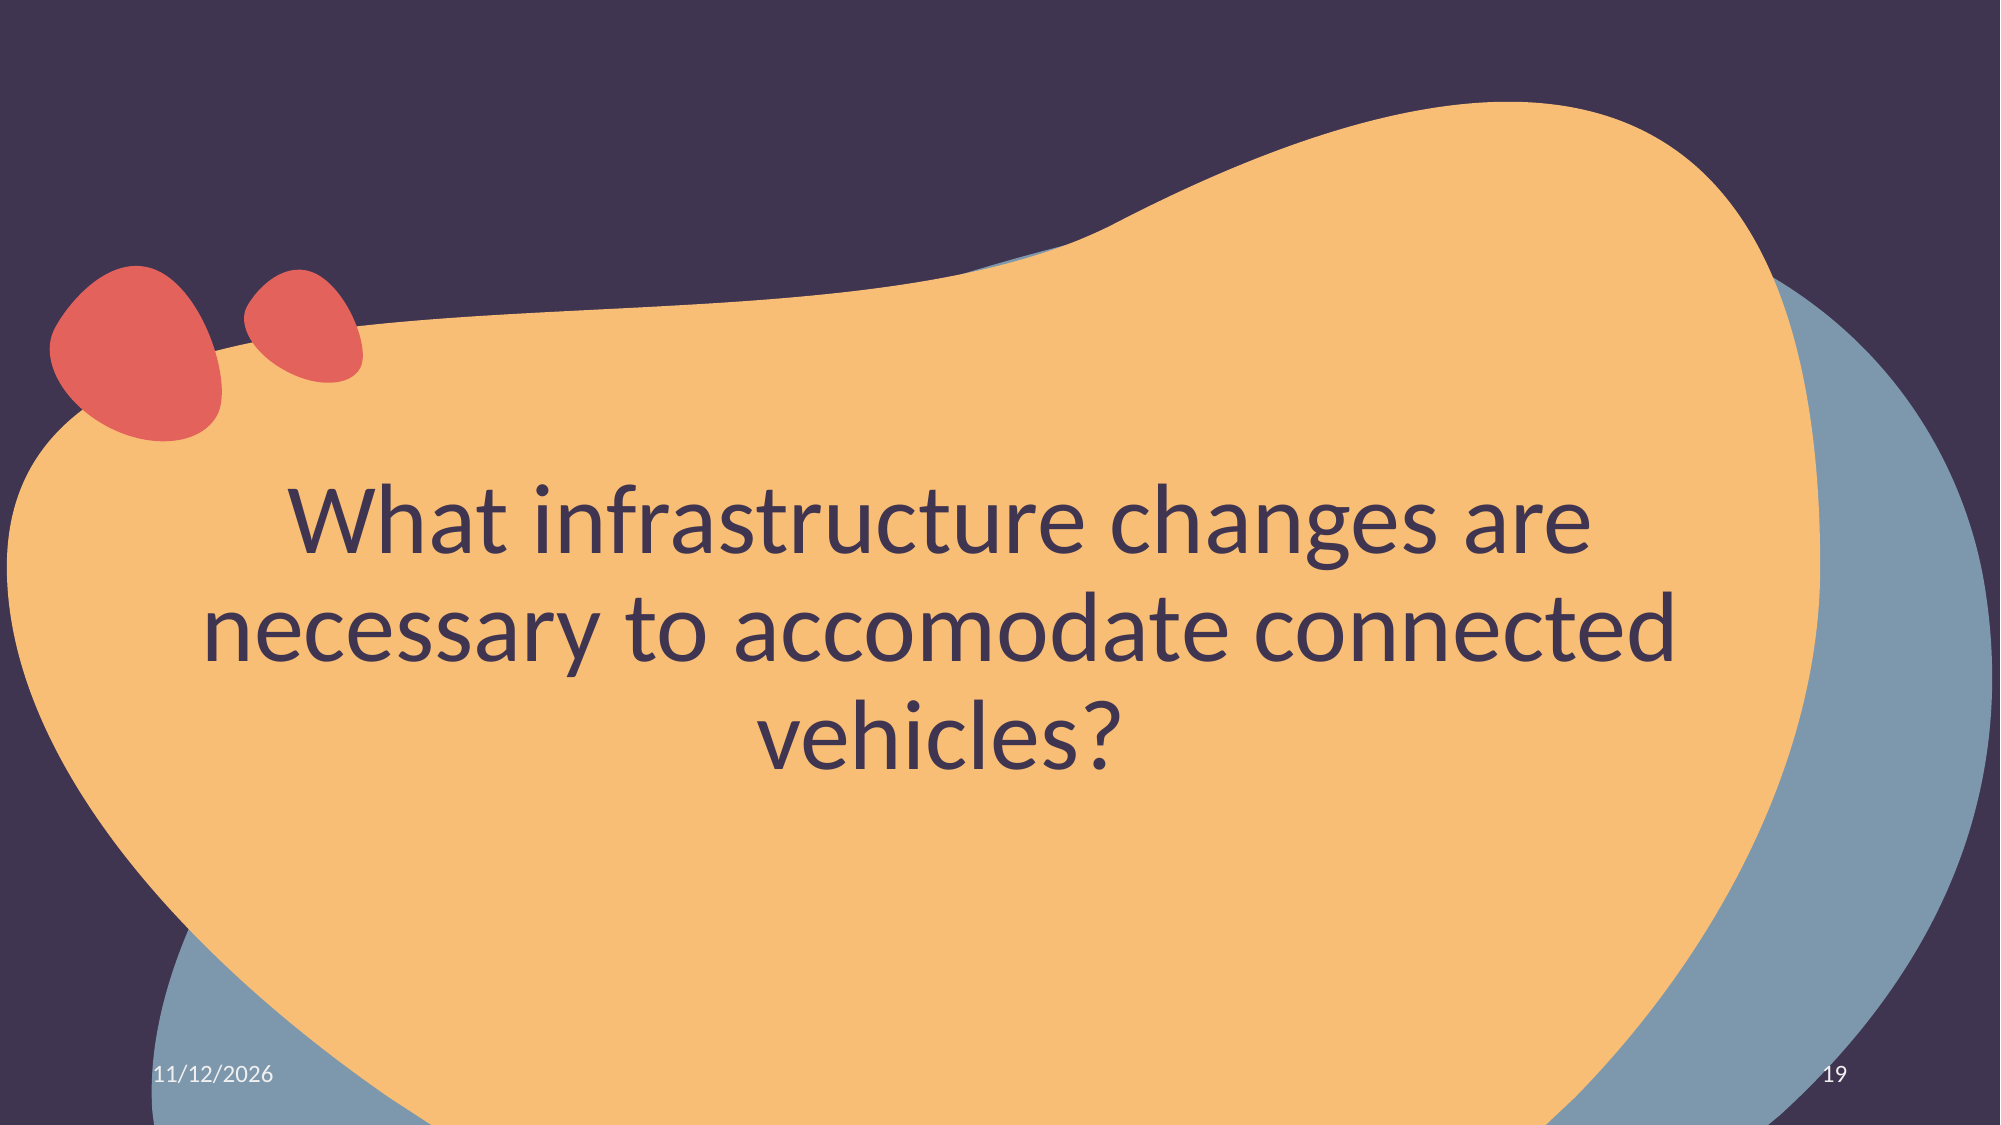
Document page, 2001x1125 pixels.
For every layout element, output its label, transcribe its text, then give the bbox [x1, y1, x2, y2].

slide_number 19 [1412, 1042, 1863, 1103]
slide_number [137, 1042, 588, 1103]
list What infrastructure changes are necessary to accomodate connected vehicles? [161, 326, 1721, 934]
